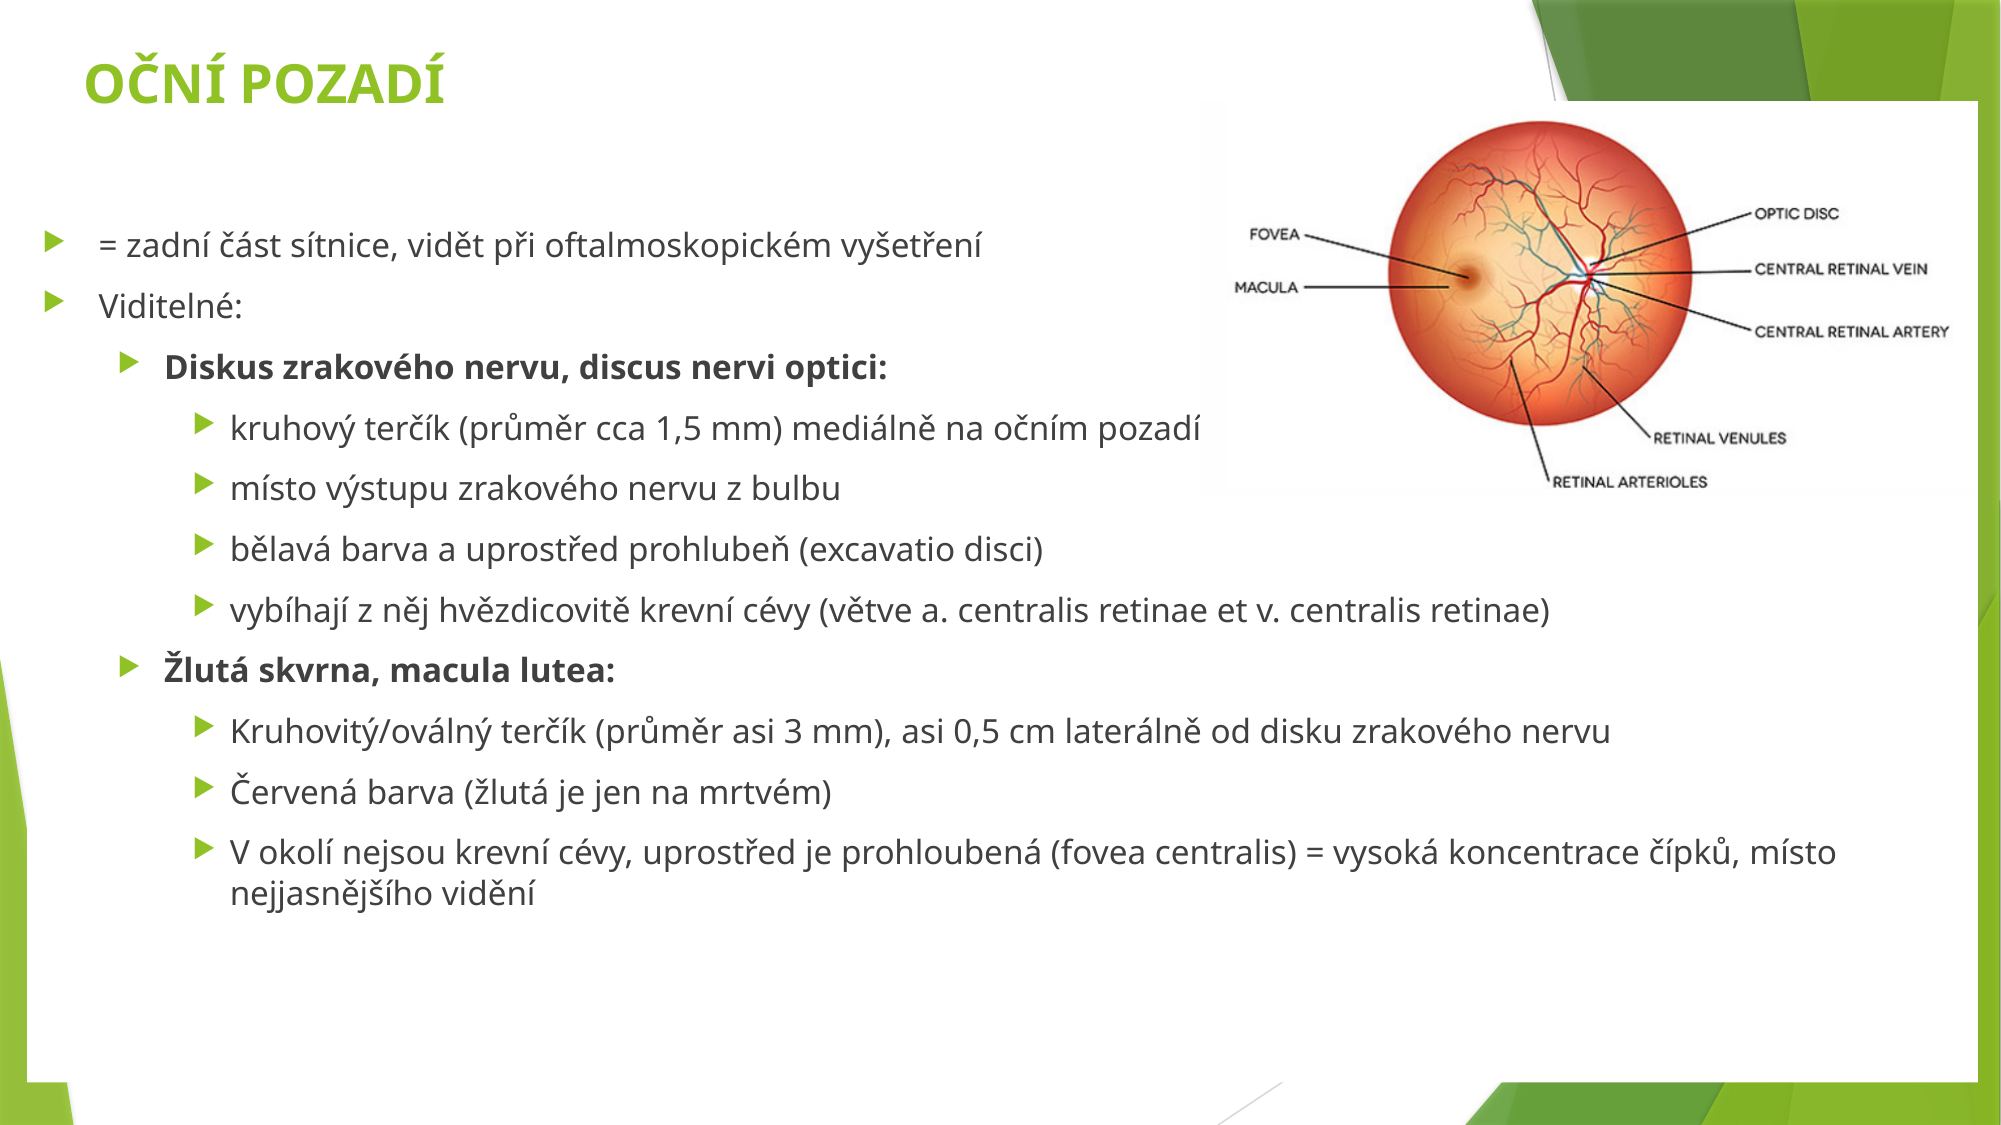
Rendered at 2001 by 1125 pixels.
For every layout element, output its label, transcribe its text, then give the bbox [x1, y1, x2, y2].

list = zadní část sítnice, vidět při oftalmoskopickém vyšetření Viditelné: Diskus zrakového nervu, discus nervi optici: kruhový terčík (průměr cca 1,5 mm) mediálně na očním pozadí místo výstupu zrakového nervu z bulbu bělavá barva a uprostřed prohlubeň (excavatio disci) vybíhají z něj hvězdicovitě krevní cévy (větve a. centralis retinae et v. centralis retinae) Žlutá skvrna, macula lutea: Kruhovitý/oválný terčík (průměr asi 3 mm), asi 0,5 cm laterálně od disku zrakového nervu Červená barva (žlutá je jen na mrtvém) V okolí nejsou krevní cévy, uprostřed je prohloubená (fovea centralis) = vysoká koncentrace čípků, místo nejjasnějšího vidění [27, 217, 1978, 1083]
title OČNÍ POZADÍ [68, 42, 976, 189]
picture [1200, 101, 1979, 496]
